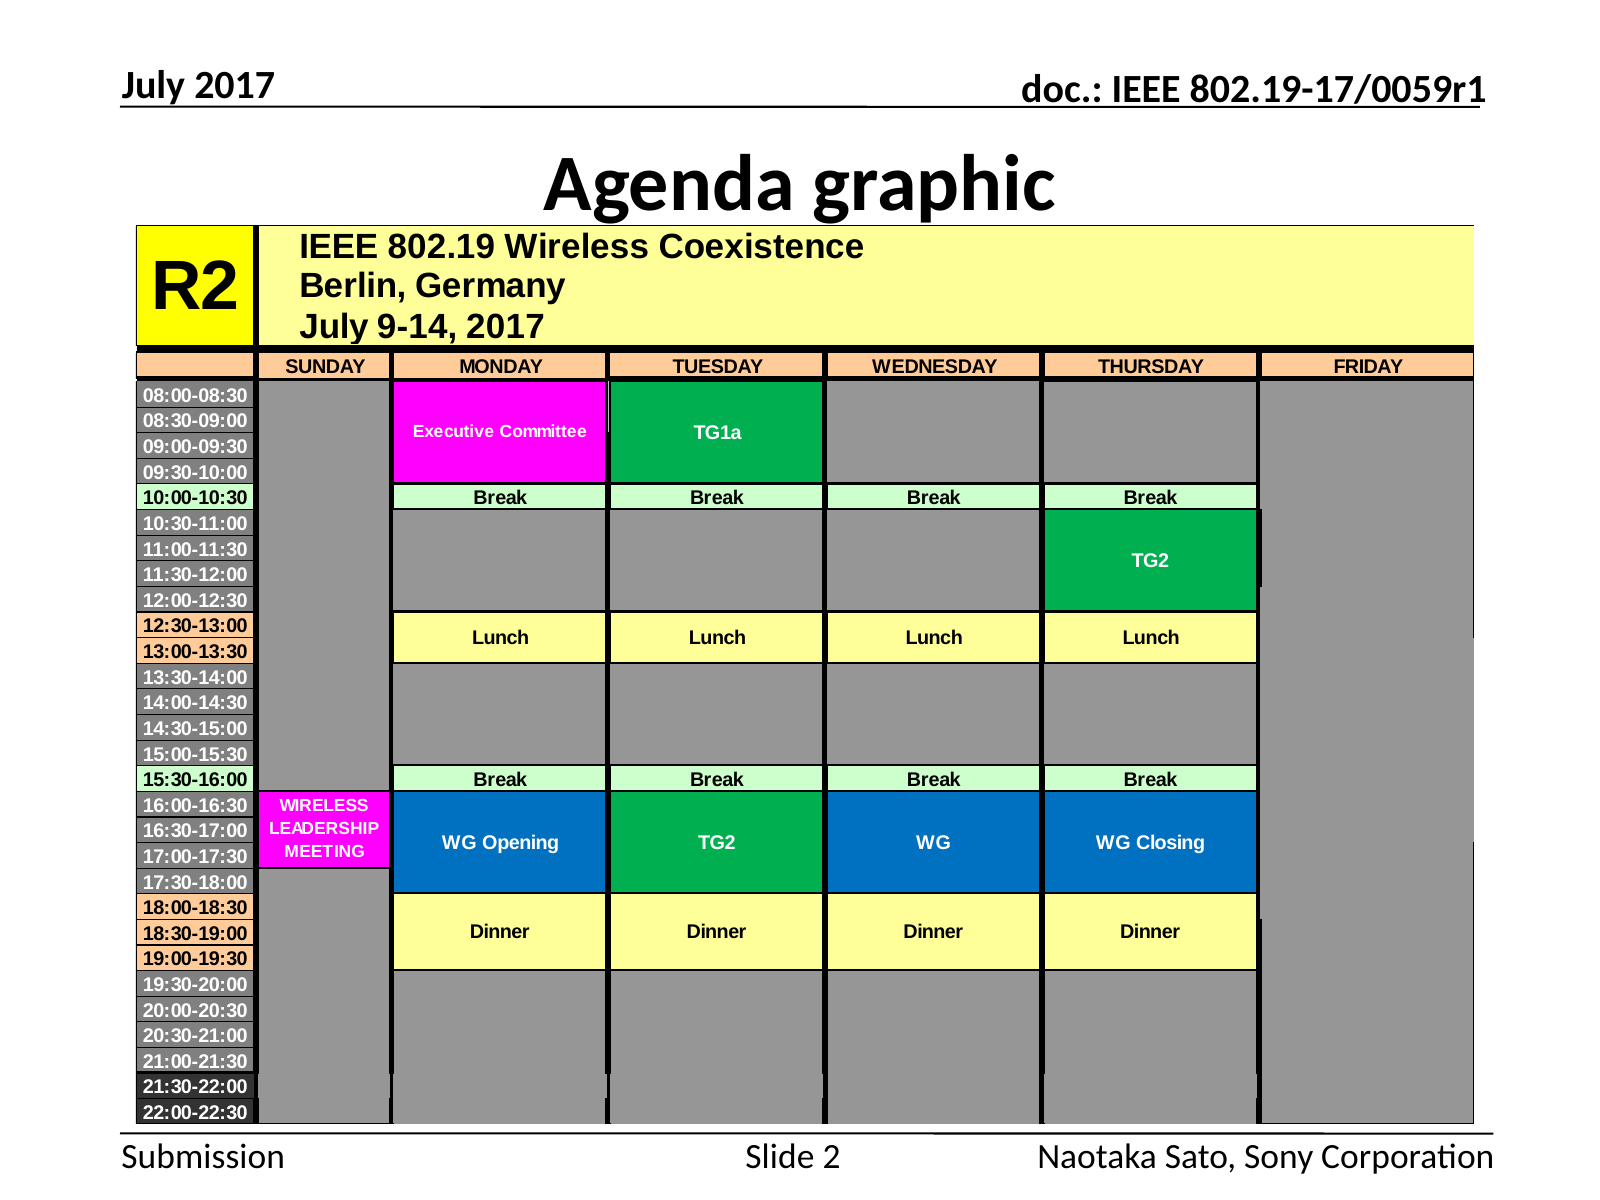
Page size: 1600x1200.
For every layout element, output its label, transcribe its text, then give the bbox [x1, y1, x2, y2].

picture [135, 224, 1476, 1126]
footer Naotaka Sato, Sony Corporation [937, 1132, 1495, 1174]
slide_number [121, 58, 451, 107]
slide_number Slide 2 [733, 1134, 854, 1197]
title Agenda graphic [119, 119, 1480, 238]
